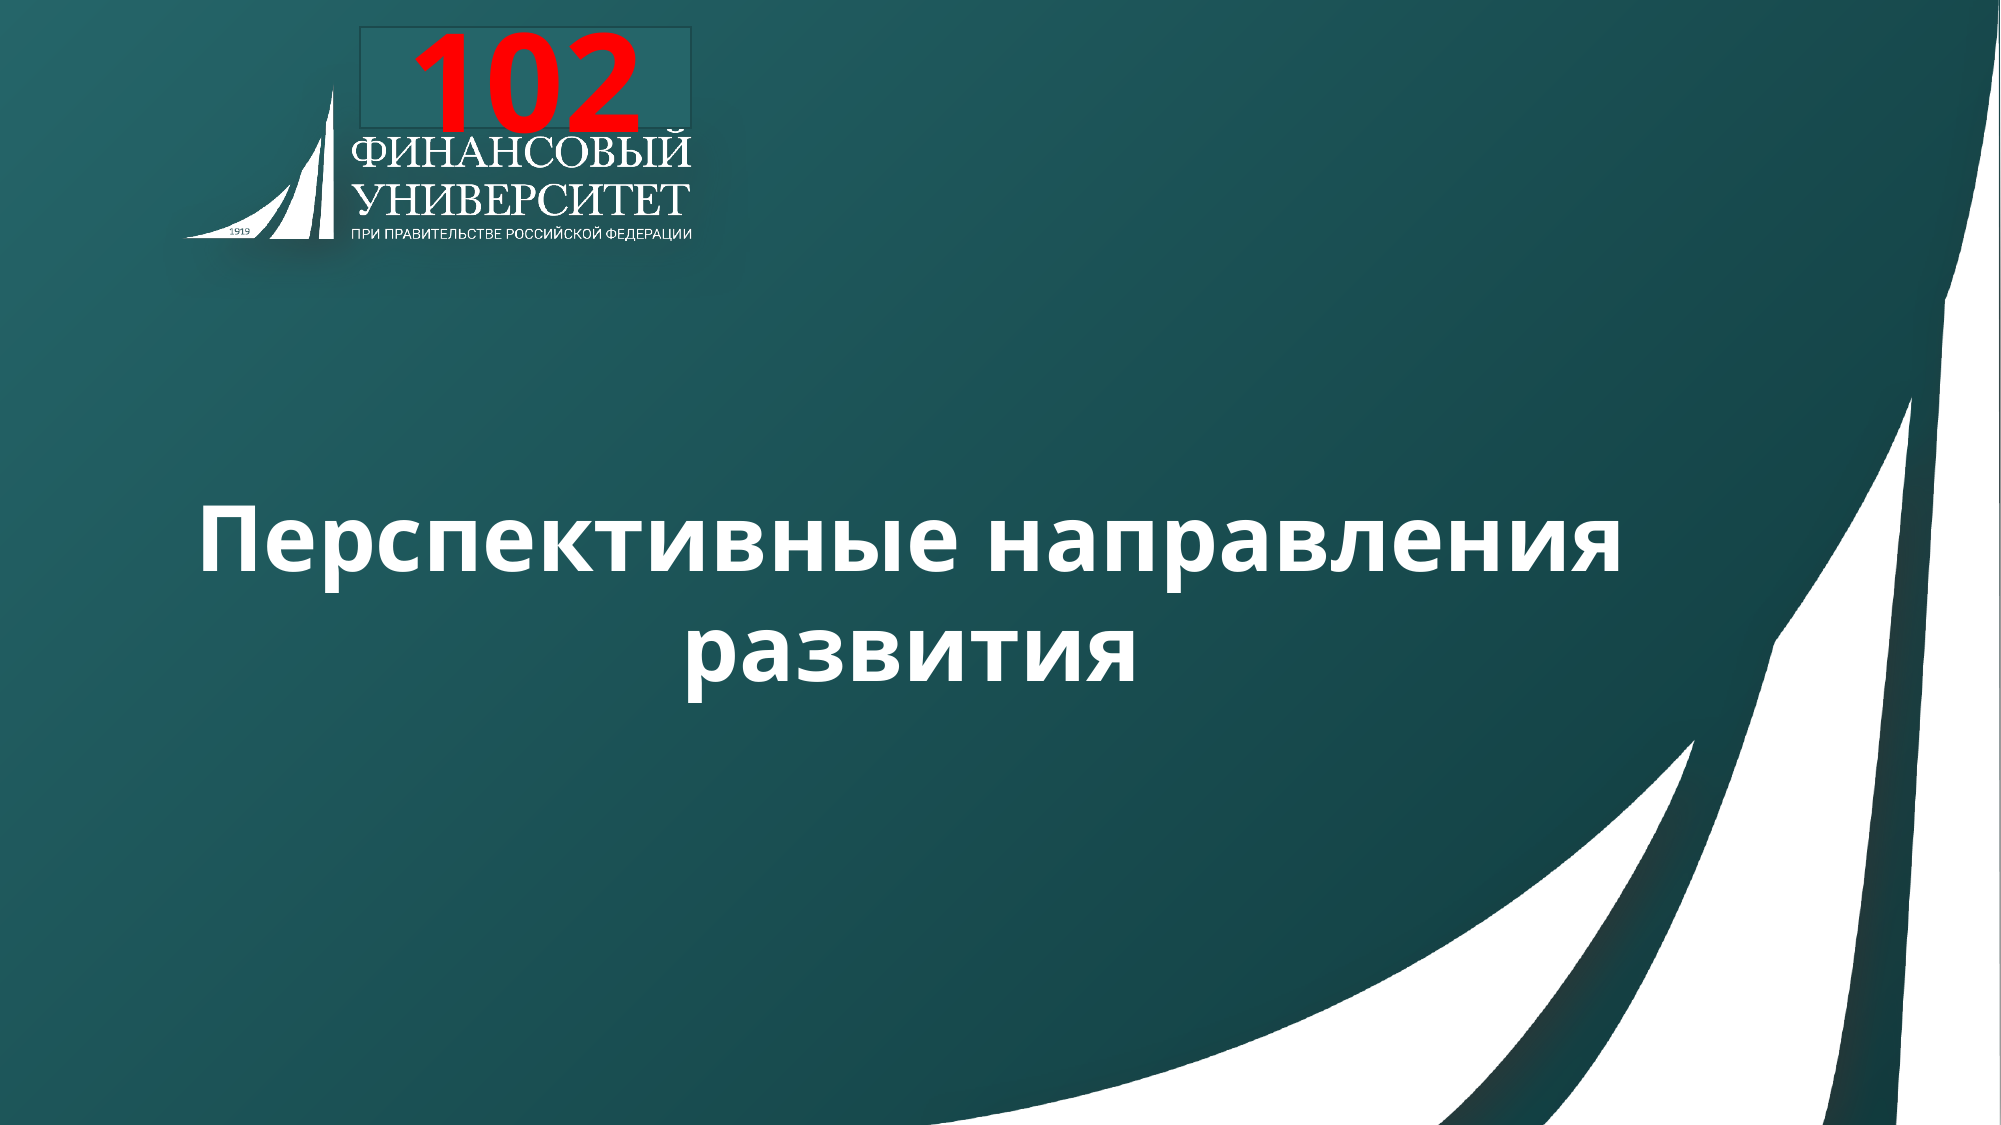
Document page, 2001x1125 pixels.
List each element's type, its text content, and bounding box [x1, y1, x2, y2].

text_box Перспективные направления развития [78, 472, 1744, 708]
picture [181, 61, 696, 241]
text_box 102 [359, 26, 692, 129]
picture [927, 0, 2000, 1125]
